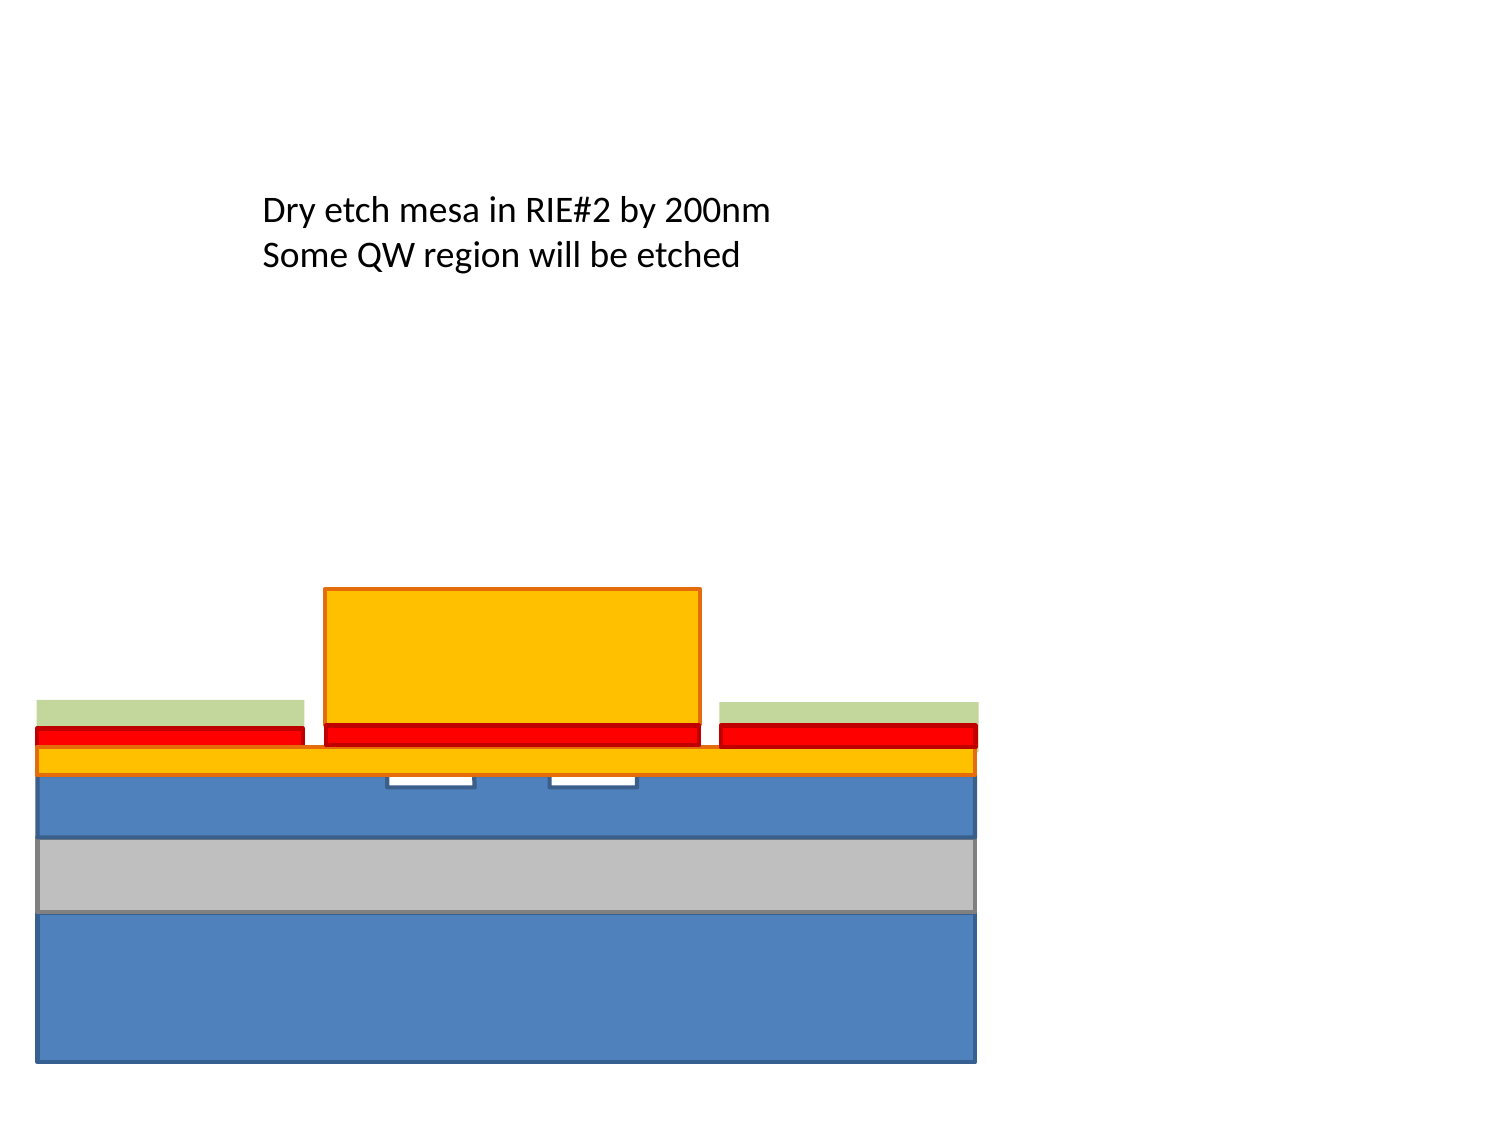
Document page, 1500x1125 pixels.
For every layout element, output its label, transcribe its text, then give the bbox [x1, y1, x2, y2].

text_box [36, 589, 979, 1063]
text_box Dry etch mesa in RIE#2 by 200nm Some QW region will be etched [248, 177, 787, 283]
